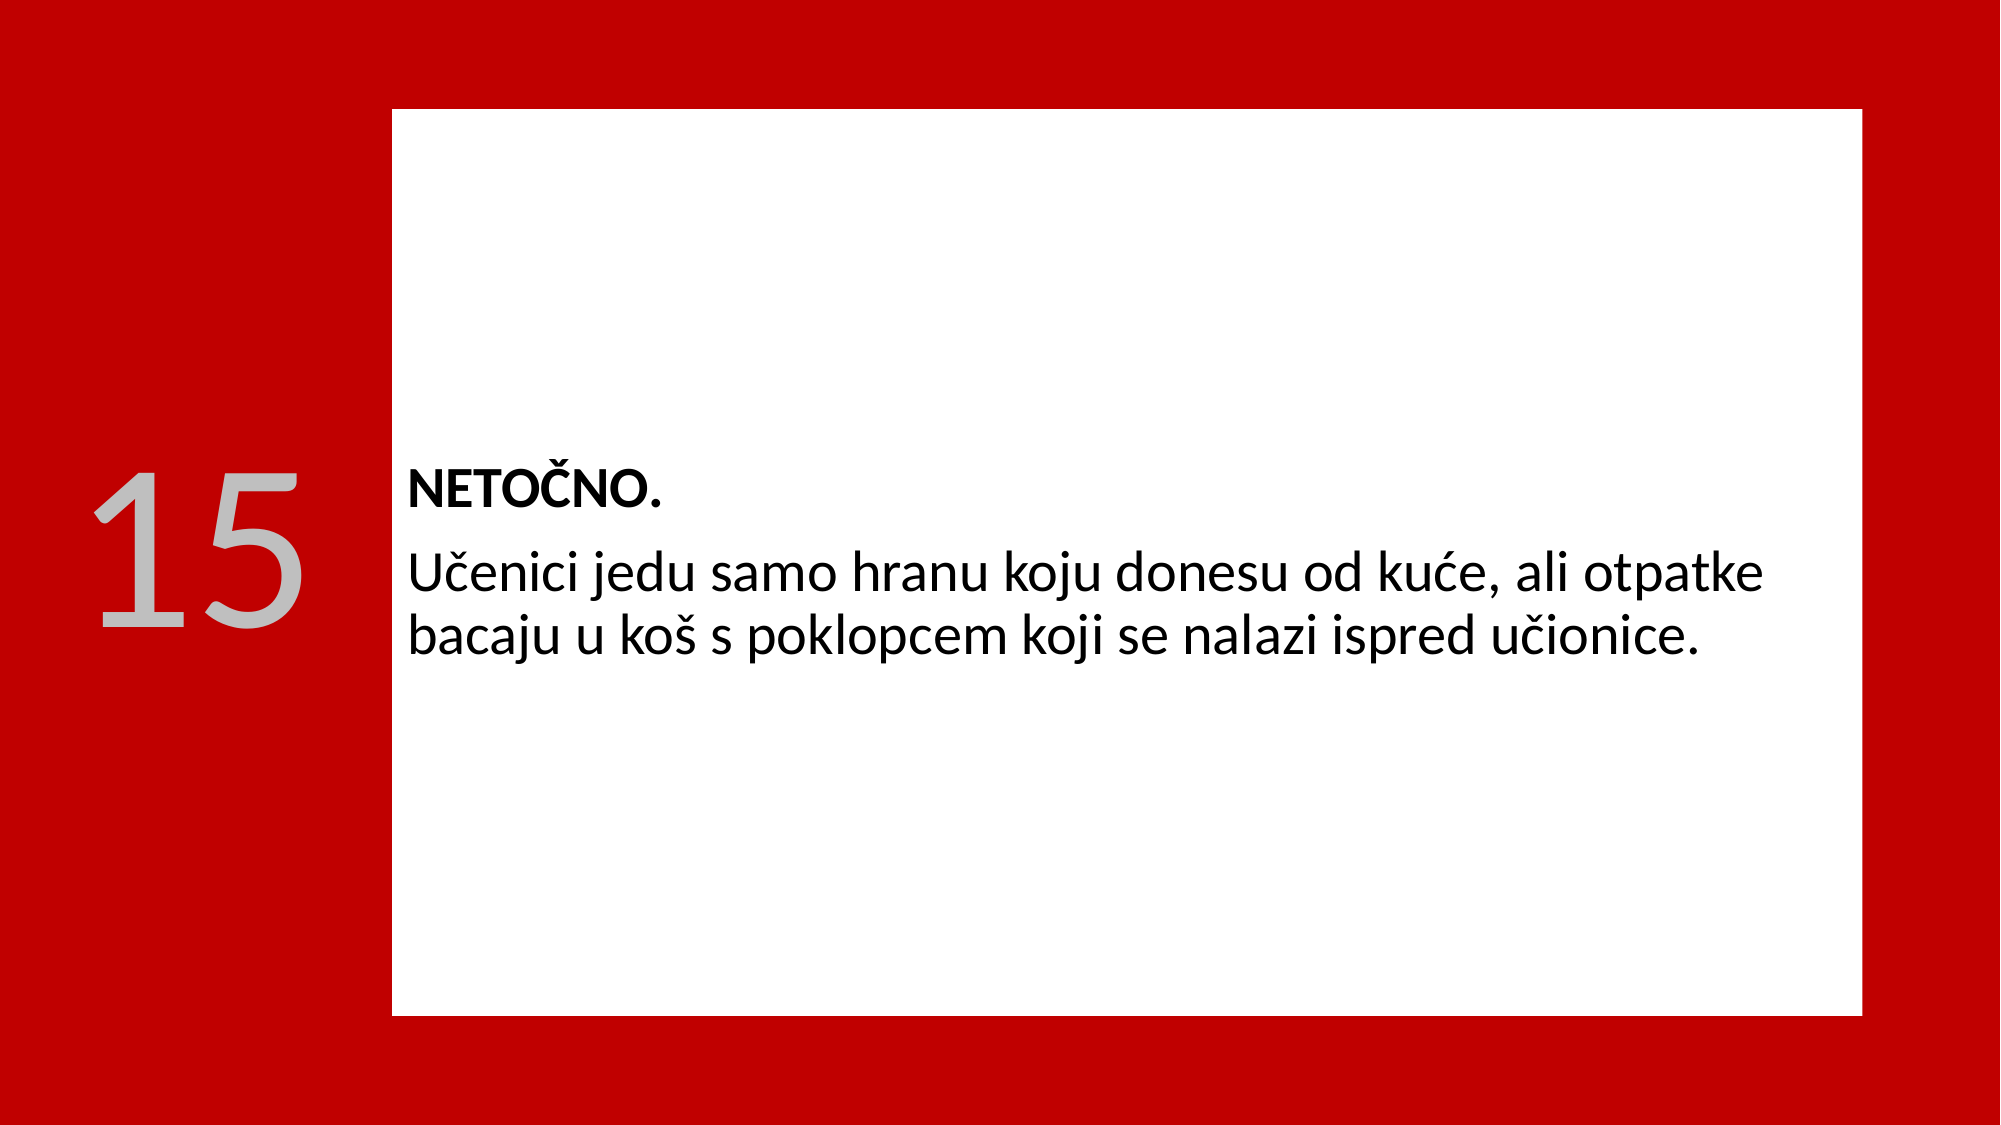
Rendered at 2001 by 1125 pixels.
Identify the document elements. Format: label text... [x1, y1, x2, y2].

list NETOČNO. Učenici jedu samo hranu koju donesu od kuće, ali otpatke bacaju u koš s poklopcem koji se nalazi ispred učionice. [392, 109, 1863, 1016]
text_box 15 [36, 380, 354, 683]
